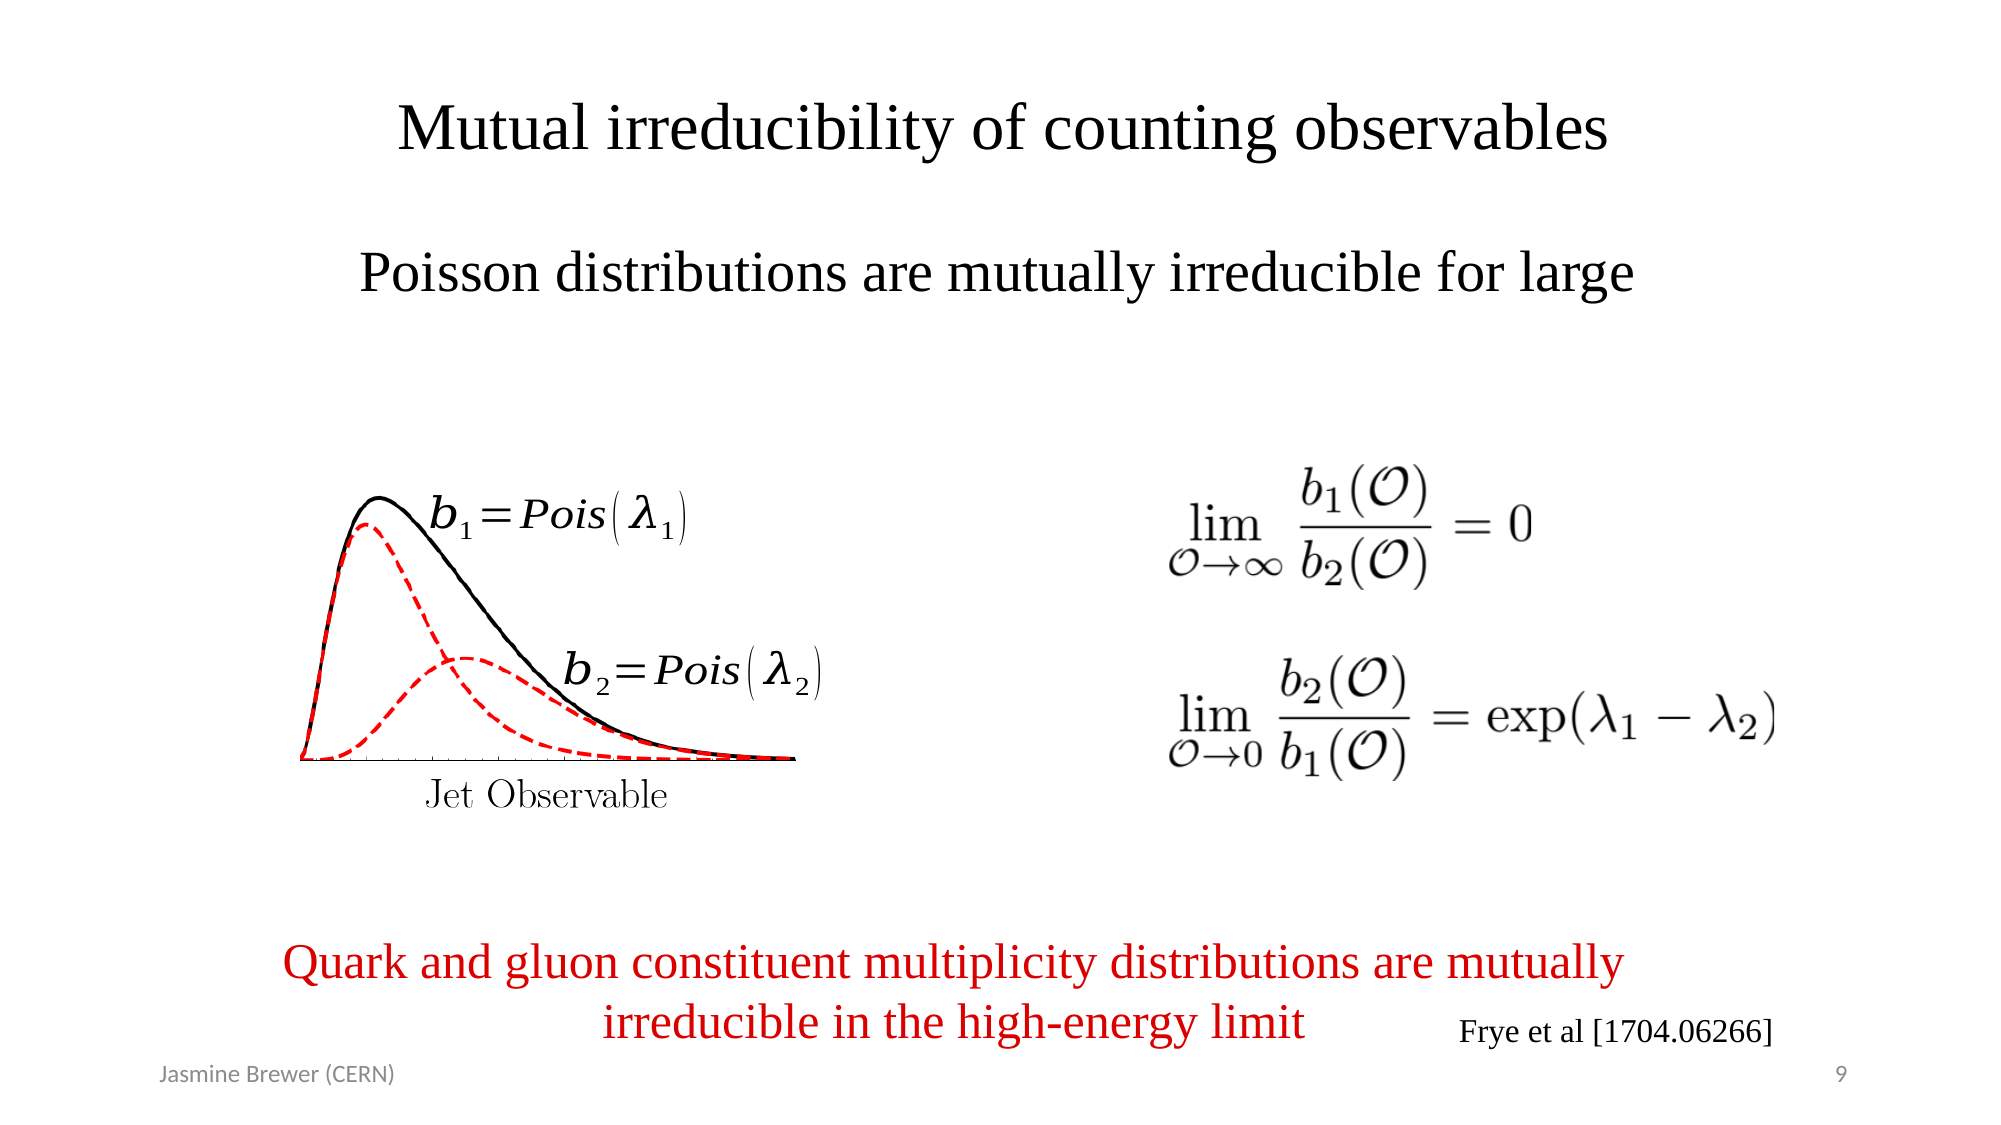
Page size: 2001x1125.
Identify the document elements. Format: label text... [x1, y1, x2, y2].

picture [277, 433, 817, 838]
footer Jasmine Brewer (CERN) [137, 1042, 418, 1103]
picture [1168, 654, 1774, 781]
text_box Mutual irreducibility of counting observables [230, 75, 1704, 171]
text_box Quark and gluon constituent multiplicity distributions are mutually irreducible in the high-energy limit [129, 920, 1704, 1056]
slide_number 8 [1412, 1056, 1863, 1103]
picture [1168, 463, 1532, 590]
text_box Frye et al [1704.06266] [1444, 1001, 2000, 1057]
